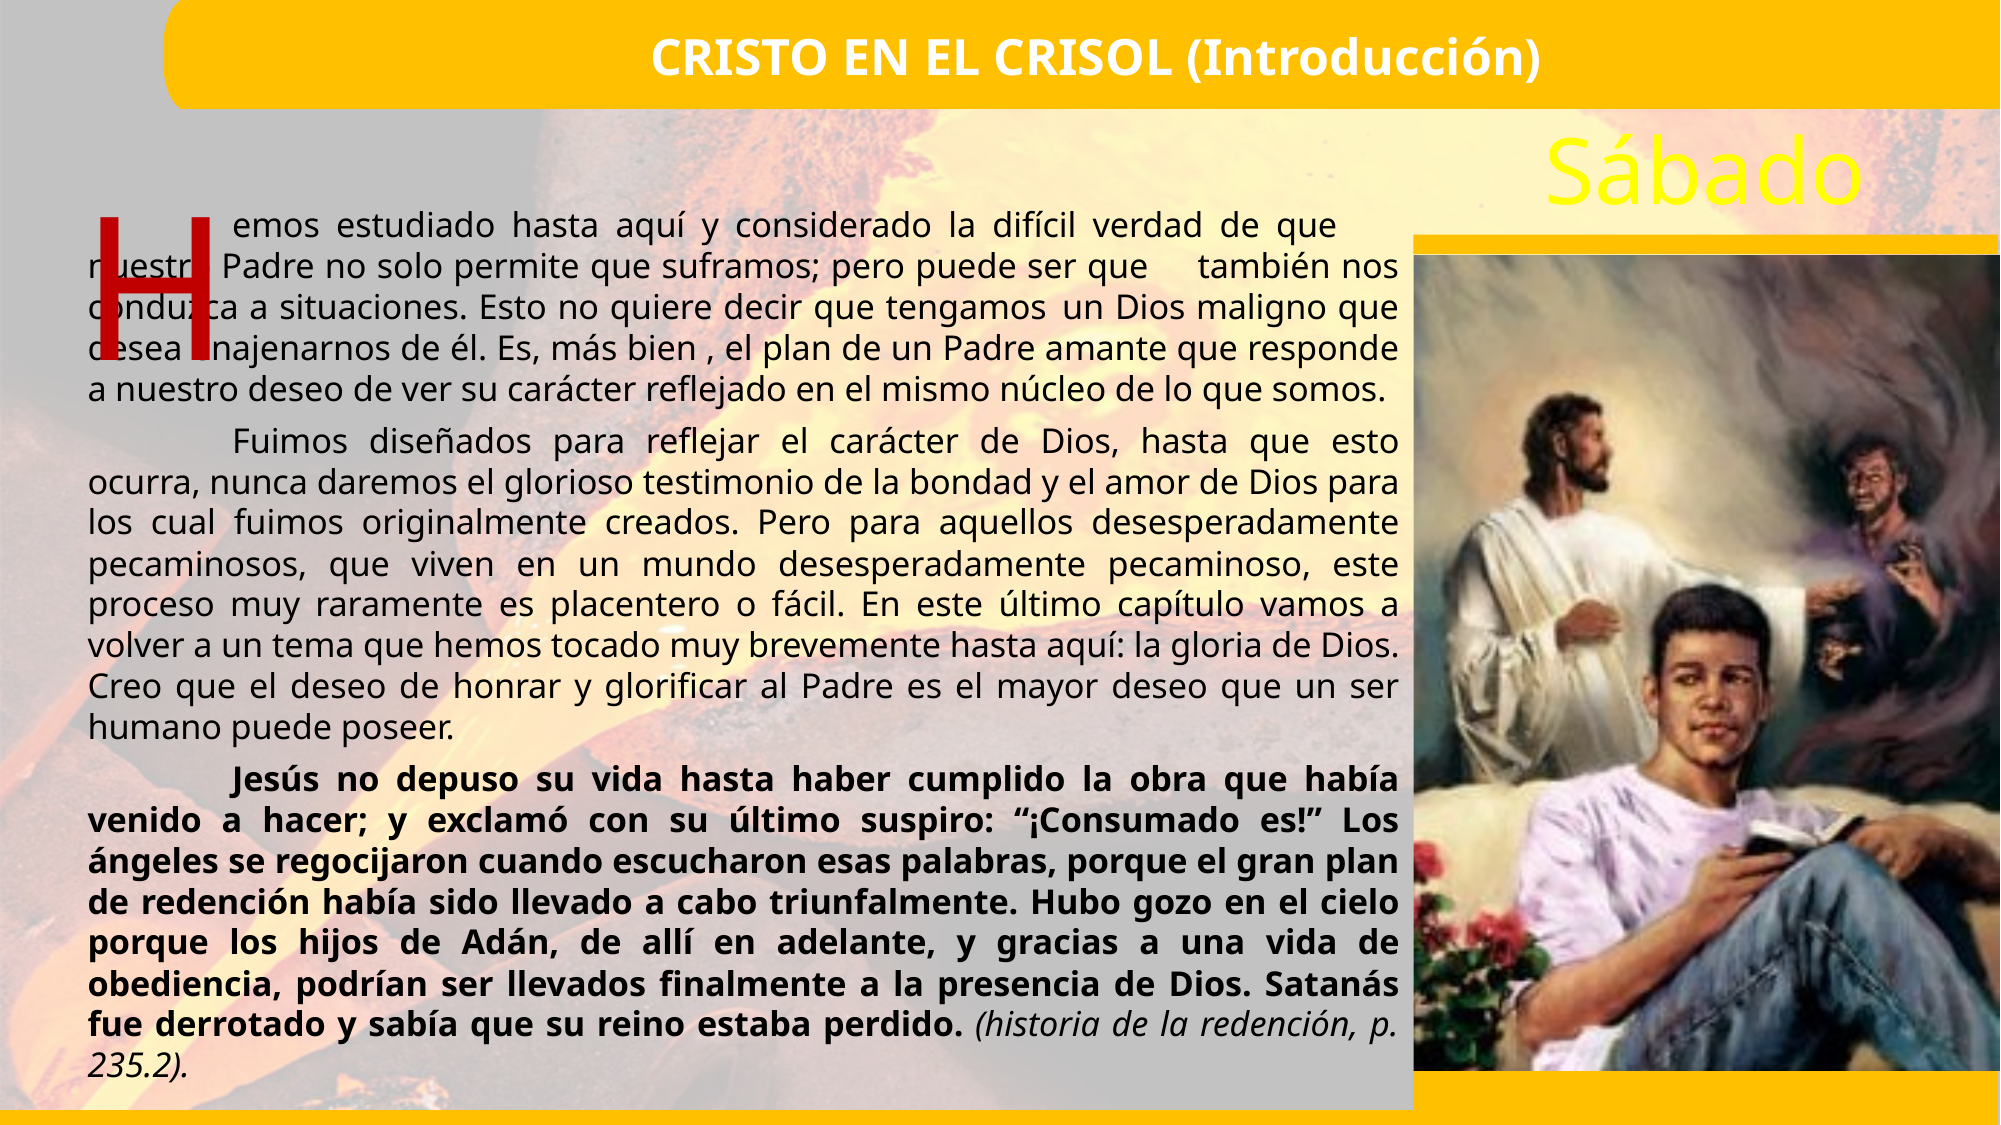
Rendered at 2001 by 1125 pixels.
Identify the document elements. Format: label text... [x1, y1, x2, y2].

text_box CRISTO EN EL CRISOL (Introducción) [188, 17, 2000, 93]
picture [1413, 255, 2000, 1071]
text_box H [66, 148, 244, 408]
text_box emos estudiado hasta aquí y considerado la difícil verdad de que nuestro Padre no solo permite que suframos; pero puede ser que también nos conduzca a situaciones. Esto no quiere decir que tengamos un Dios maligno que desea enajenarnos de él. Es, más bien , el plan de un Padre amante que responde a nuestro deseo de ver su carácter reflejado en el mismo núcleo de lo que somos. Fuimos diseñados para reflejar el carácter de Dios, hasta que esto ocurra, nunca daremos el glorioso testimonio de la bondad y el amor de Dios para los cual fuimos originalmente creados. Pero para aquellos desesperadamente pecaminosos, que viven en un mundo desesperadamente pecaminoso, este proceso muy raramente es placentero o fácil. En este último capítulo vamos a volver a un tema que hemos tocado muy brevemente hasta aquí: la gloria de Dios. Creo que el deseo de honrar y glorificar al Padre es el mayor deseo que un ser humano puede poseer. Jesús no depuso su vida hasta haber cumplido la obra que había venido a hacer; y exclamó con su último suspiro: “¡Consumado es!” Los ángeles se regocijaron cuando escucharon esas palabras, porque el gran plan de redención había sido llevado a cabo triunfalmente. Hubo gozo en el cielo porque los hijos de Adán, de allí en adelante, y gracias a una vida de obediencia, podrían ser llevados finalmente a la presencia de Dios. Satanás fue derrotado y sabía que su reino estaba perdido. (historia de la redención, p. 235.2). [72, 196, 1414, 1094]
